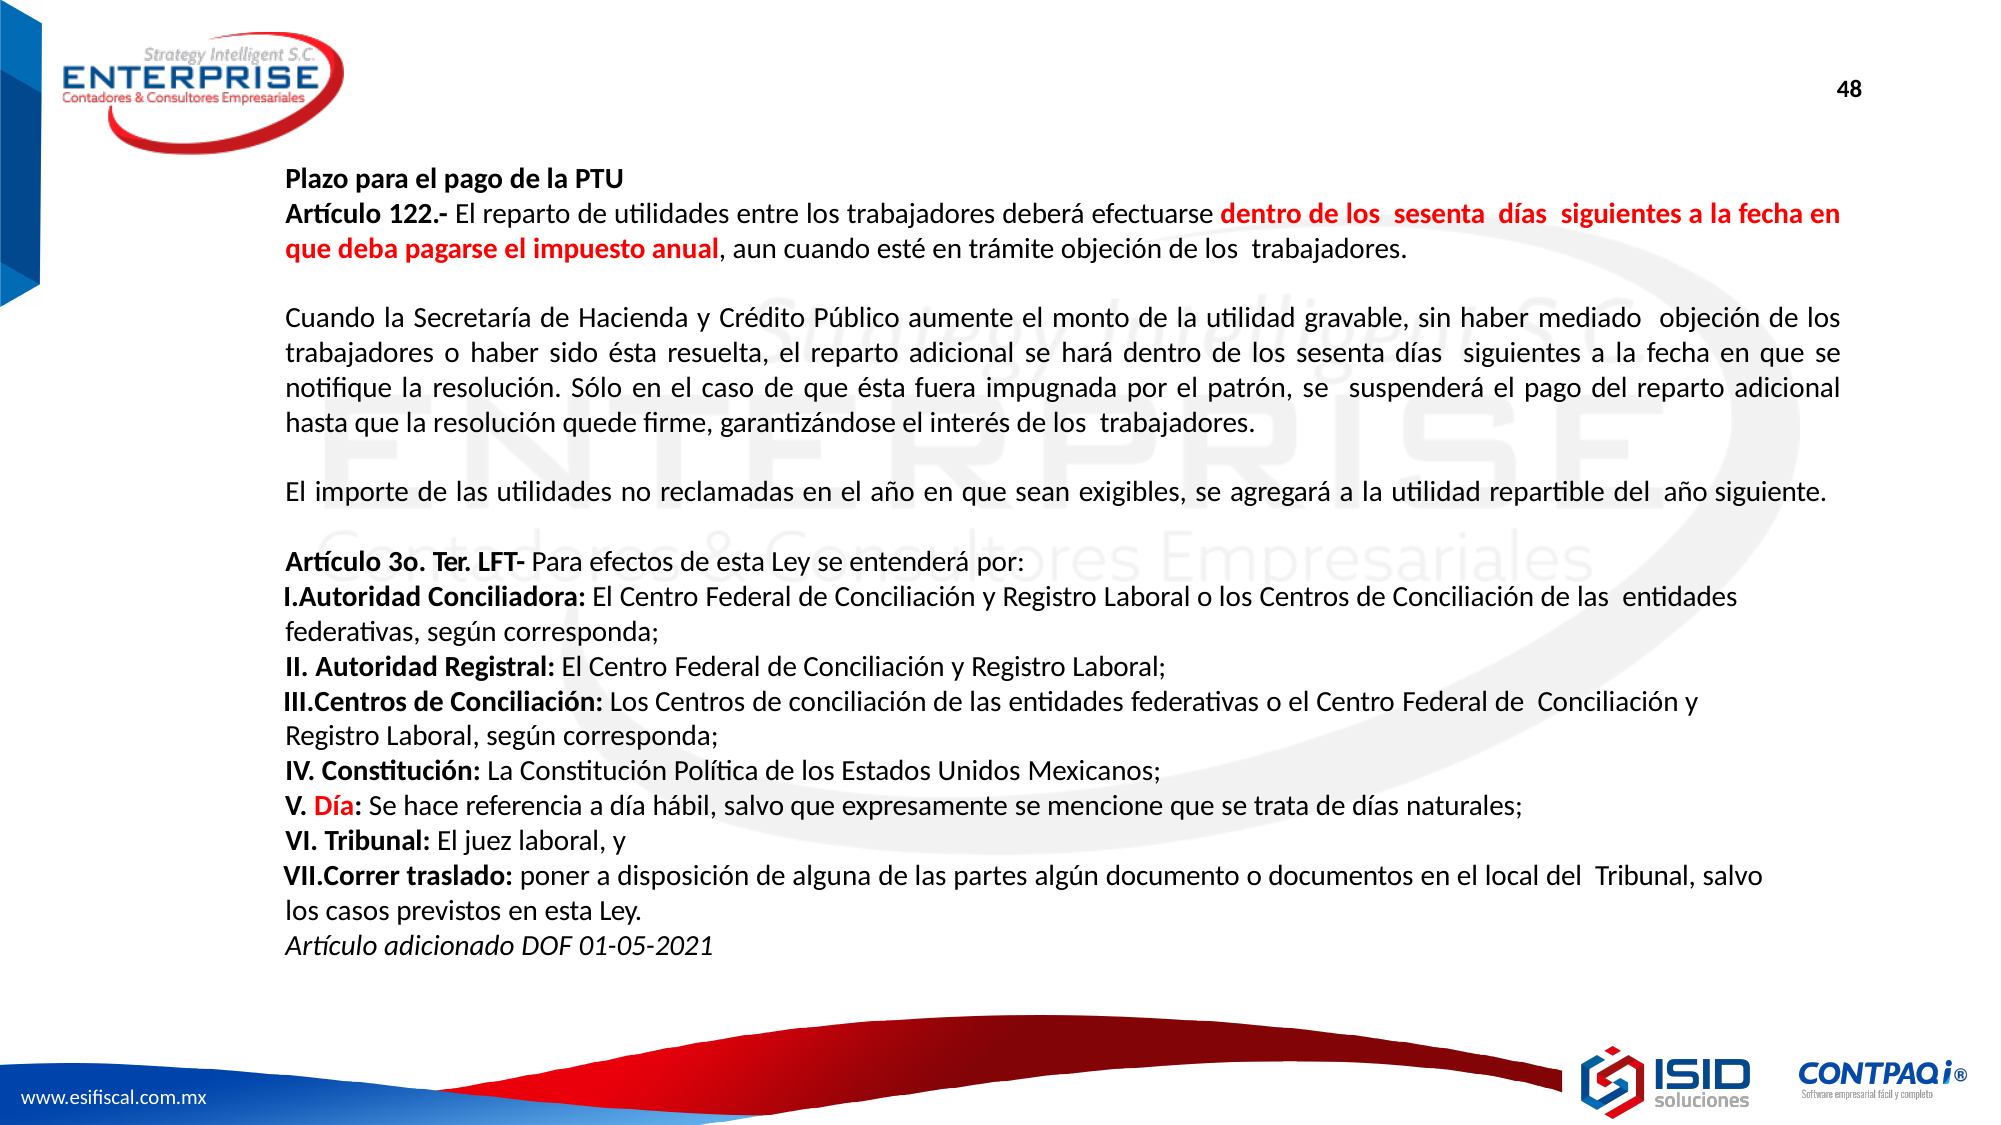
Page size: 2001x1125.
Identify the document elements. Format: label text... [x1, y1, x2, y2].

picture [62, 32, 344, 155]
picture [1, 0, 42, 306]
picture [1799, 1060, 1967, 1100]
slide_number 48 [1412, 0, 1863, 417]
text_box Plazo para el pago de la PTU Artículo 122.- El reparto de utilidades entre los trabajadores deberá efectuarse dentro de los sesenta días siguientes a la fecha en que deba pagarse el impuesto anual, aun cuando esté en trámite objeción de los trabajadores. Cuando la Secretaría de Hacienda y Crédito Público aumente el monto de la utilidad gravable, sin haber mediado objeción de los trabajadores o haber sido ésta resuelta, el reparto adicional se hará dentro de los sesenta días siguientes a la fecha en que se notifique la resolución. Sólo en el caso de que ésta fuera impugnada por el patrón, se suspenderá el pago del reparto adicional hasta que la resolución quede firme, garantizándose el interés de los trabajadores. El importe de las utilidades no reclamadas en el año en que sean exigibles, se agregará a la utilidad repartible del año siguiente. Artículo 3o. Ter. LFT- Para efectos de esta Ley se entenderá por: Autoridad Conciliadora: El Centro Federal de Conciliación y Registro Laboral o los Centros de Conciliación de las entidades federativas, según corresponda; Autoridad Registral: El Centro Federal de Conciliación y Registro Laboral; Centros de Conciliación: Los Centros de conciliación de las entidades federativas o el Centro Federal de Conciliación y Registro Laboral, según corresponda; Constitución: La Constitución Política de los Estados Unidos Mexicanos; Día: Se hace referencia a día hábil, salvo que expresamente se mencione que se trata de días naturales; Tribunal: El juez laboral, y Correr traslado: poner a disposición de alguna de las partes algún documento o documentos en el local del Tribunal, salvo los casos previstos en esta Ley. Artículo adicionado DOF 01-05-2021 [283, 156, 1842, 962]
picture [1581, 1046, 1750, 1119]
picture [0, 980, 1563, 1125]
